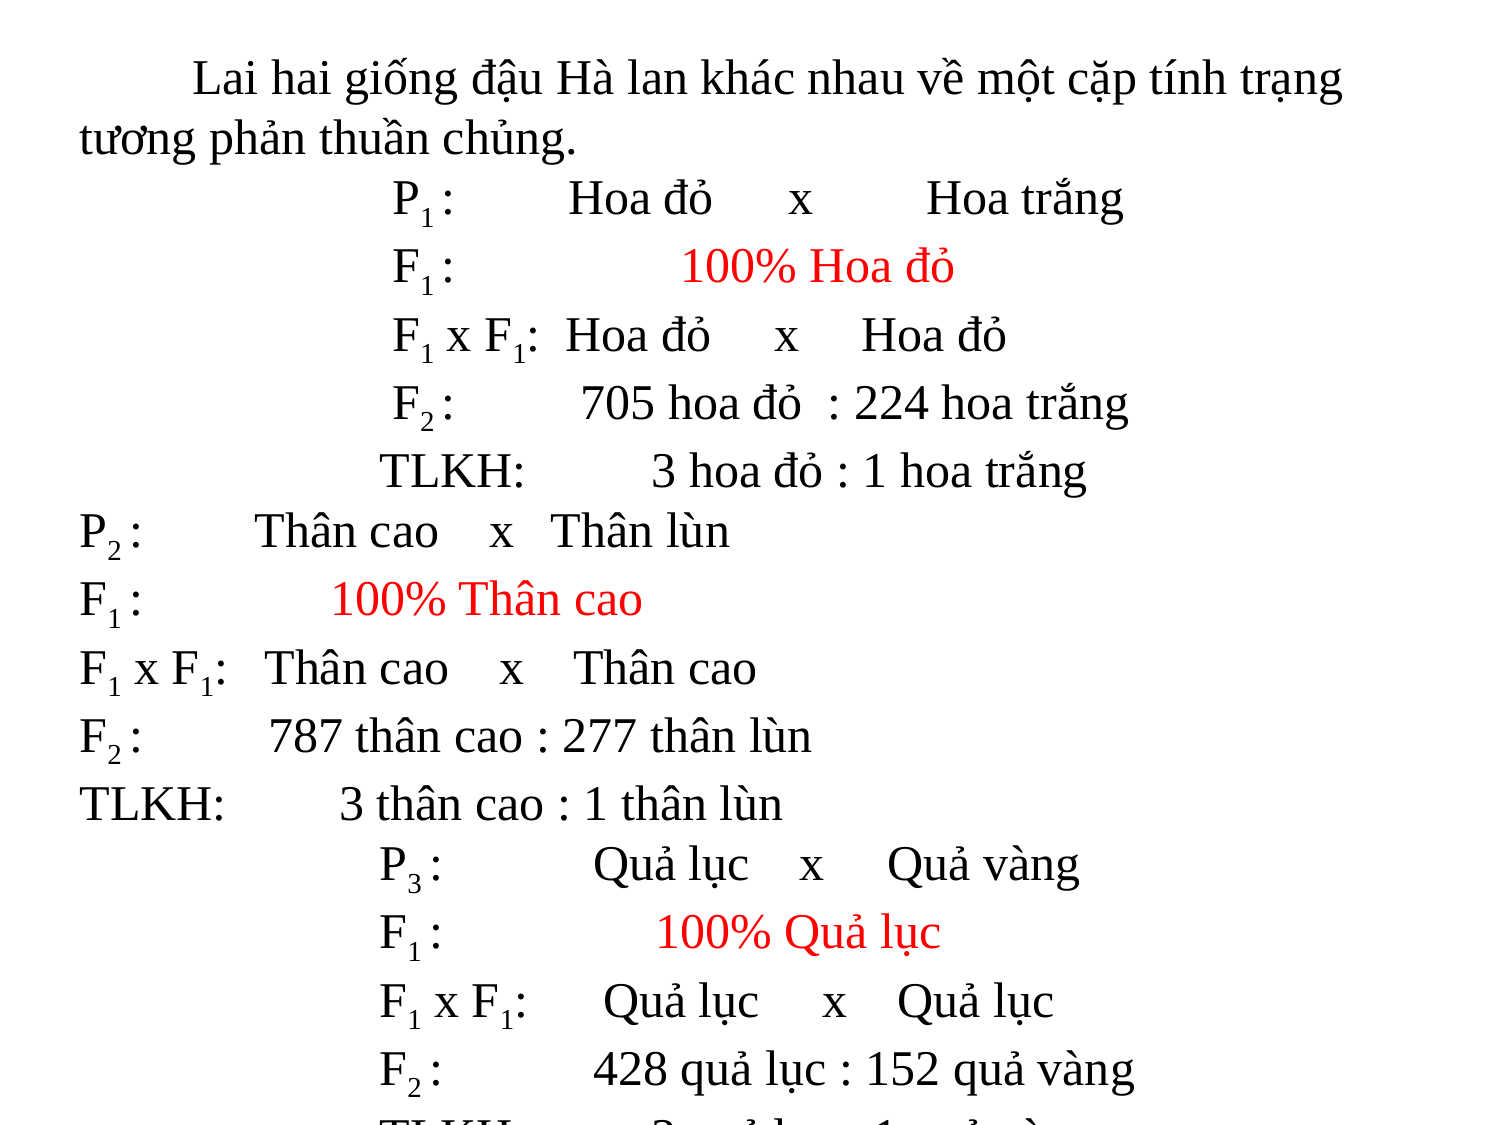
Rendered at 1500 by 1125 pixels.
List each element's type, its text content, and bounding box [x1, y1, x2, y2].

text_box Lai hai giống đậu Hà lan khác nhau về một cặp tính trạng tương phản thuần chủng. P1 : Hoa đỏ x Hoa trắng F1 : 100% Hoa đỏ F1 x F1: Hoa đỏ x Hoa đỏ F2 : 705 hoa đỏ : 224 hoa trắng TLKH: 3 hoa đỏ : 1 hoa trắng P2 : Thân cao x Thân lùn F1 : 100% Thân cao F1 x F1: Thân cao x Thân cao F2 : 787 thân cao : 277 thân lùn TLKH: 3 thân cao : 1 thân lùn P3 : Quả lục x Quả vàng F1 : 100% Quả lục F1 x F1: Quả lục x Quả lục F2 : 428 quả lục : 152 quả vàng TLKH: 3 quả lục : 1 quả vàng [64, 37, 1441, 1125]
